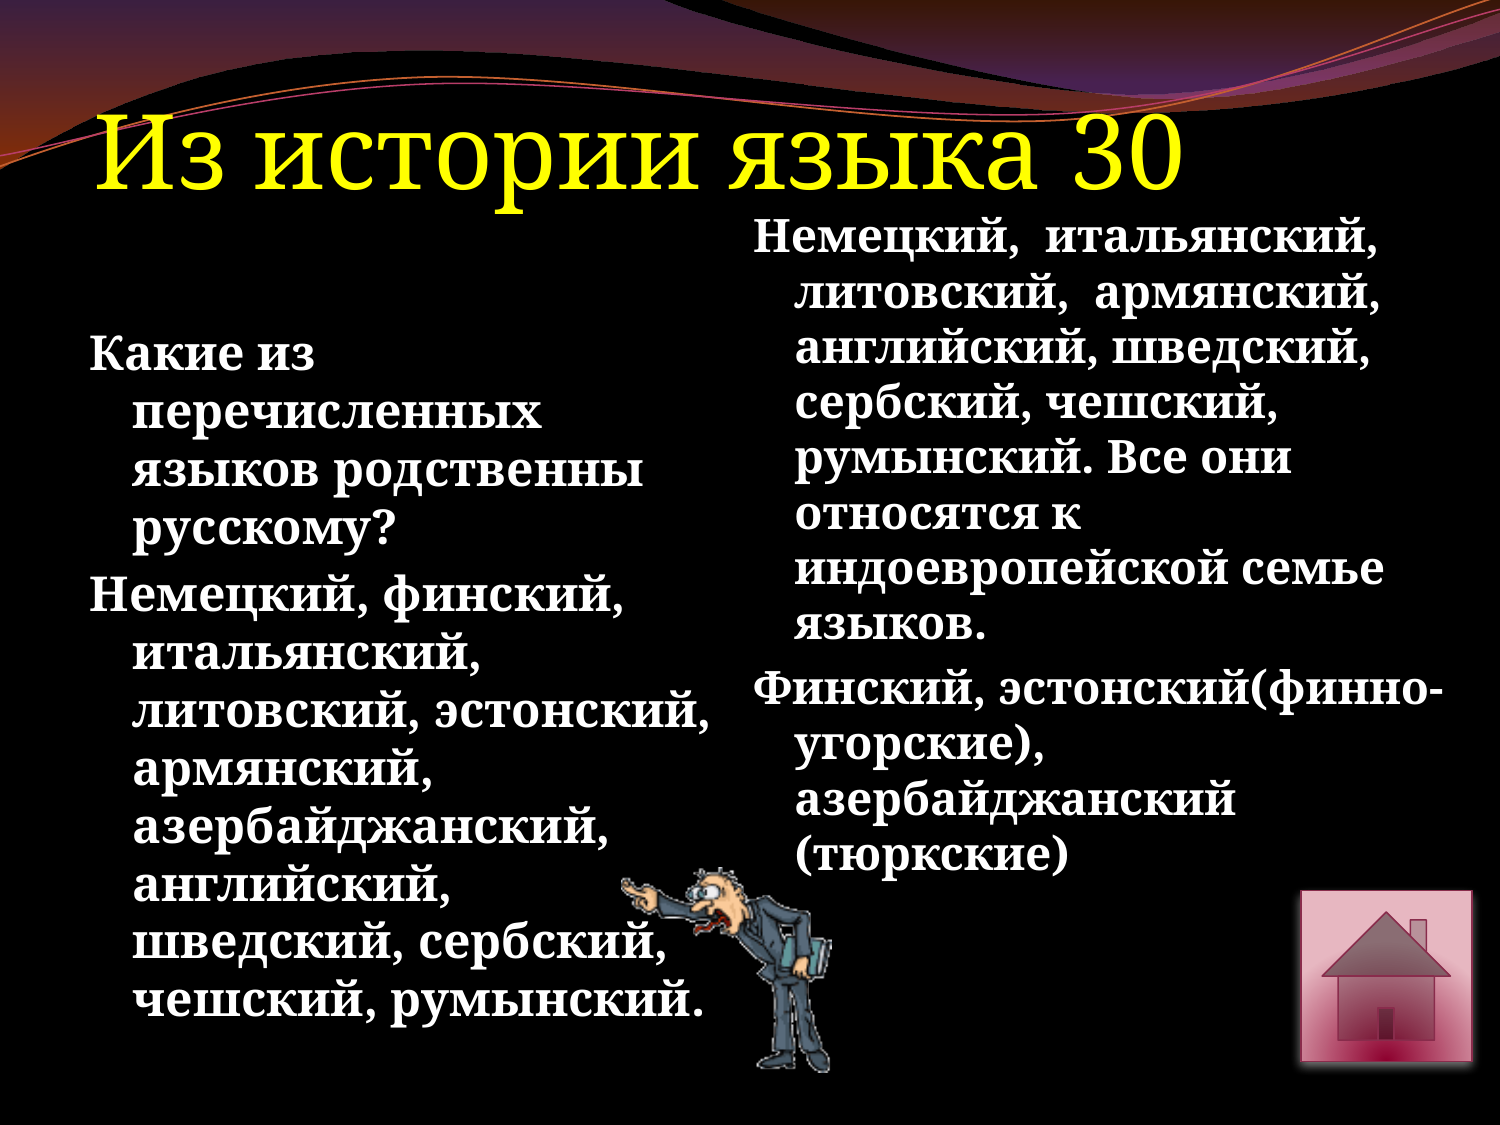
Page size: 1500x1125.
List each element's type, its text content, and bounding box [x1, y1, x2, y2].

picture [620, 866, 833, 1073]
text_box [1300, 890, 1473, 1062]
list Какие из перечисленных языков родственны русскому? Немецкий, финский, итальянский, литовский, эстонский, армянский, азербайджанский, английский, шведский, сербский, чешский, румынский. [75, 314, 738, 1043]
list Немецкий, итальянский, литовский, армянский, английский, шведский, сербский, чешский, румынский. Все они относятся к индоевропейской семье языков. Финский, эстонский(финно-угорские), азербайджанский (тюркские) [738, 199, 1460, 927]
title Из истории языка 30 [93, 23, 1444, 211]
